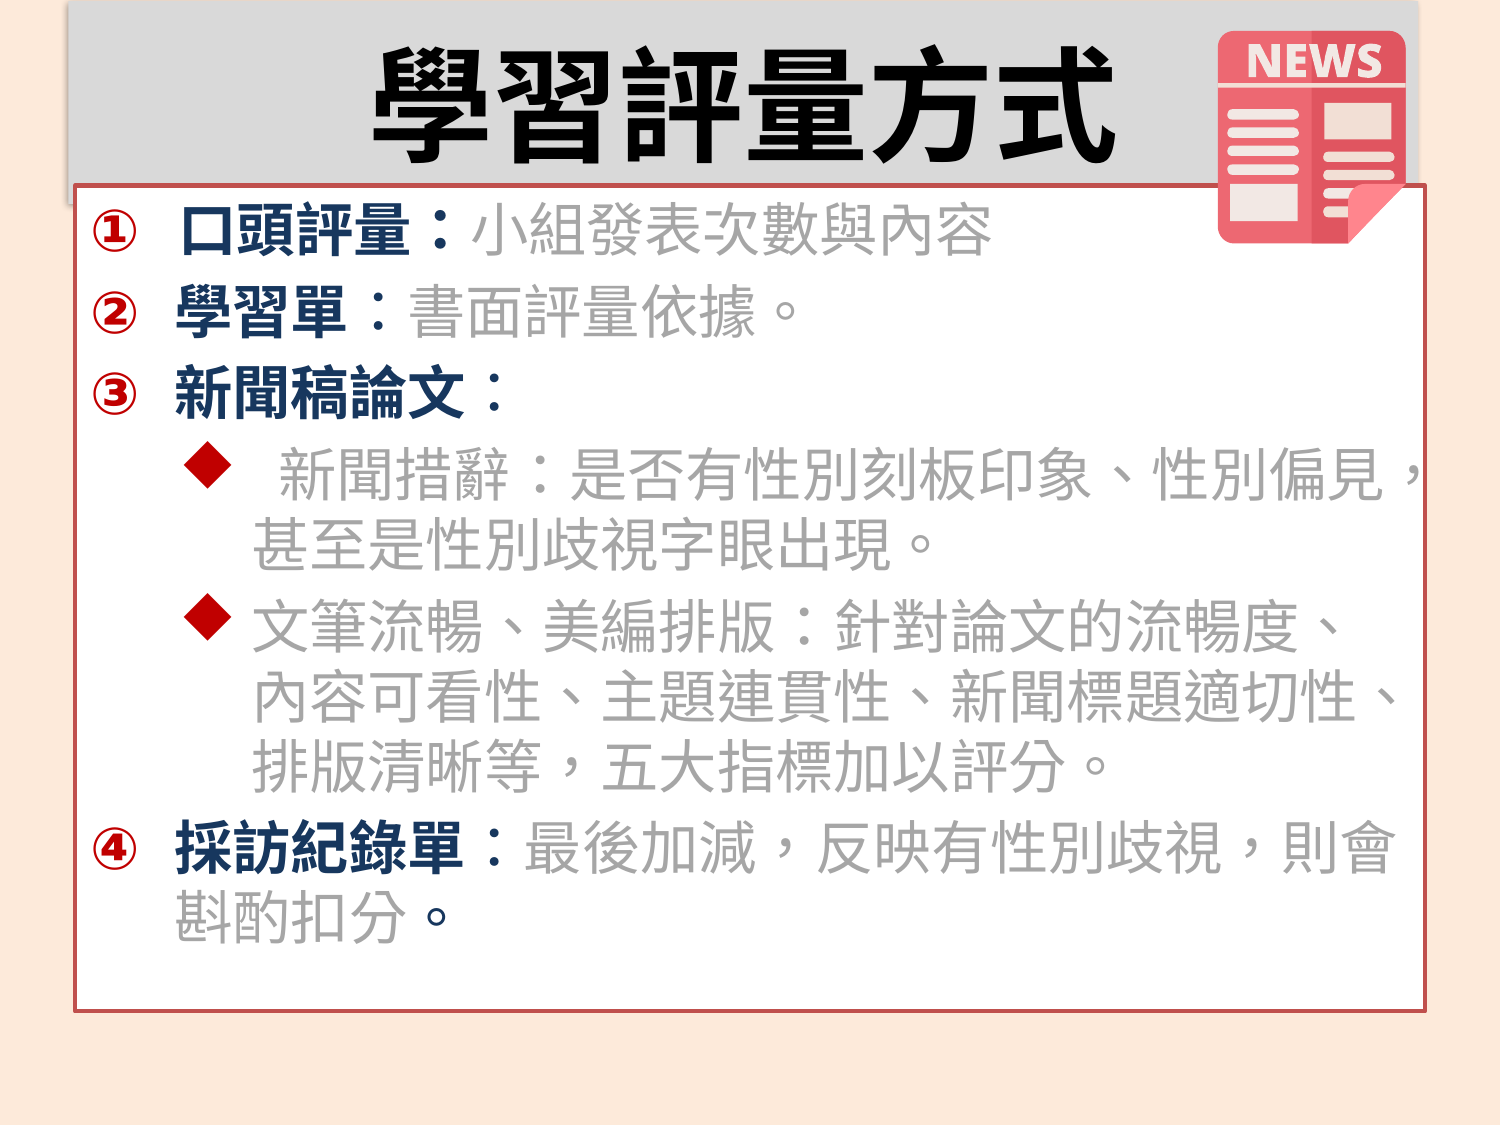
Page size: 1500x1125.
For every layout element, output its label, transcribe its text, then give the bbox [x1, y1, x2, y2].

list 口頭評量：小組發表次數與內容 學習單：書面評量依據。 新聞稿論文： 新聞措辭：是否有性別刻板印象、性別偏見，甚至是性別歧視字眼出現。 文筆流暢、美編排版：針對論文的流暢度、內容可看性、主題連貫性、新聞標題適切性、排版清晰等，五大指標加以評分。 採訪紀錄單：最後加減，反映有性別歧視，則會斟酌扣分。 [73, 183, 1427, 1013]
text_box [0, 0, 1500, 1125]
title 學習評量方式 [68, 0, 1419, 205]
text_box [1217, 30, 1406, 244]
